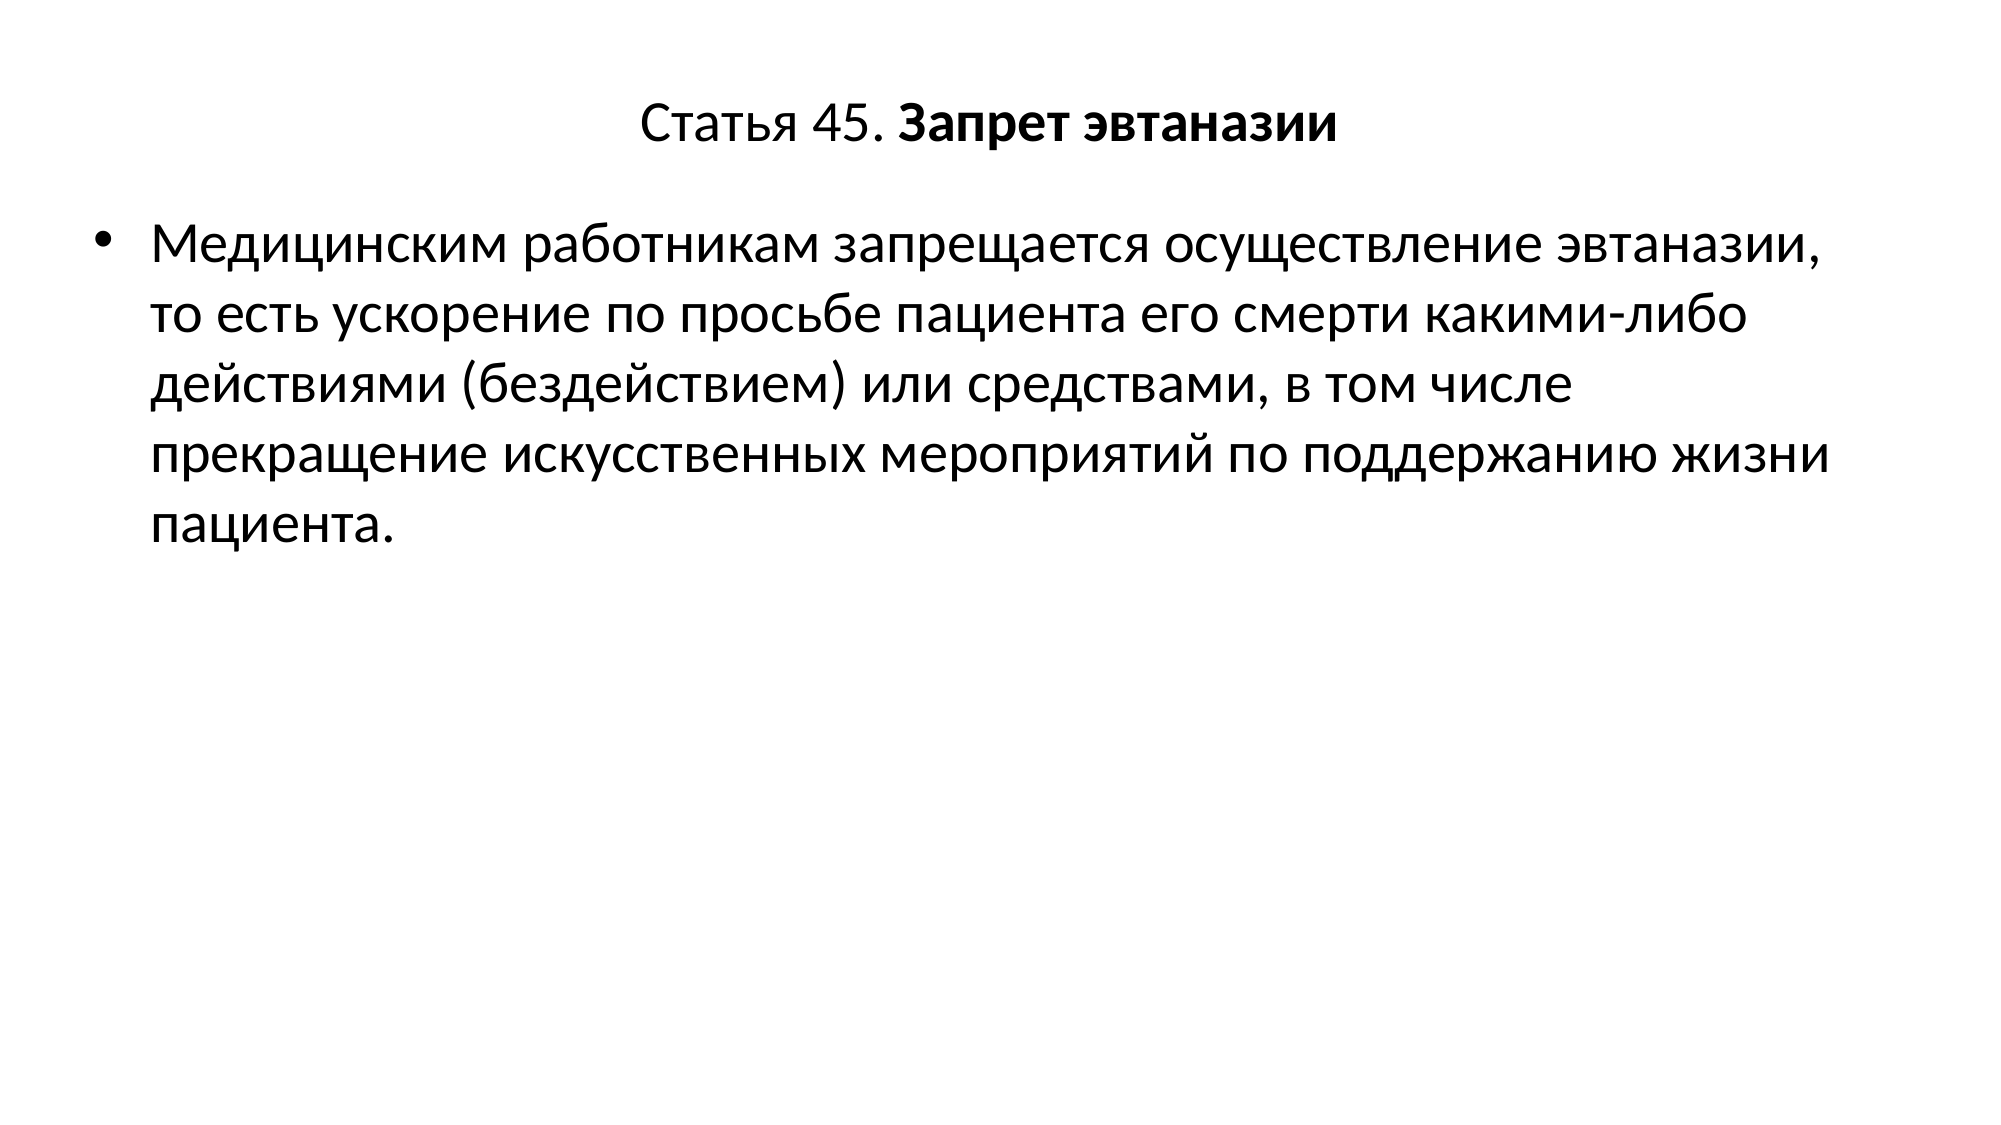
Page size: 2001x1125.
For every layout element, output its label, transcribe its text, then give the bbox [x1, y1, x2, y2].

title Статья 45. Запрет эвтаназии [314, 42, 1665, 194]
list Медицинским работникам запрещается осуществление эвтаназии, то есть ускорение по просьбе пациента его смерти какими-либо действиями (бездействием) или средствами, в том числе прекращение искусственных мероприятий по поддержанию жизни пациента. [78, 196, 1875, 1071]
